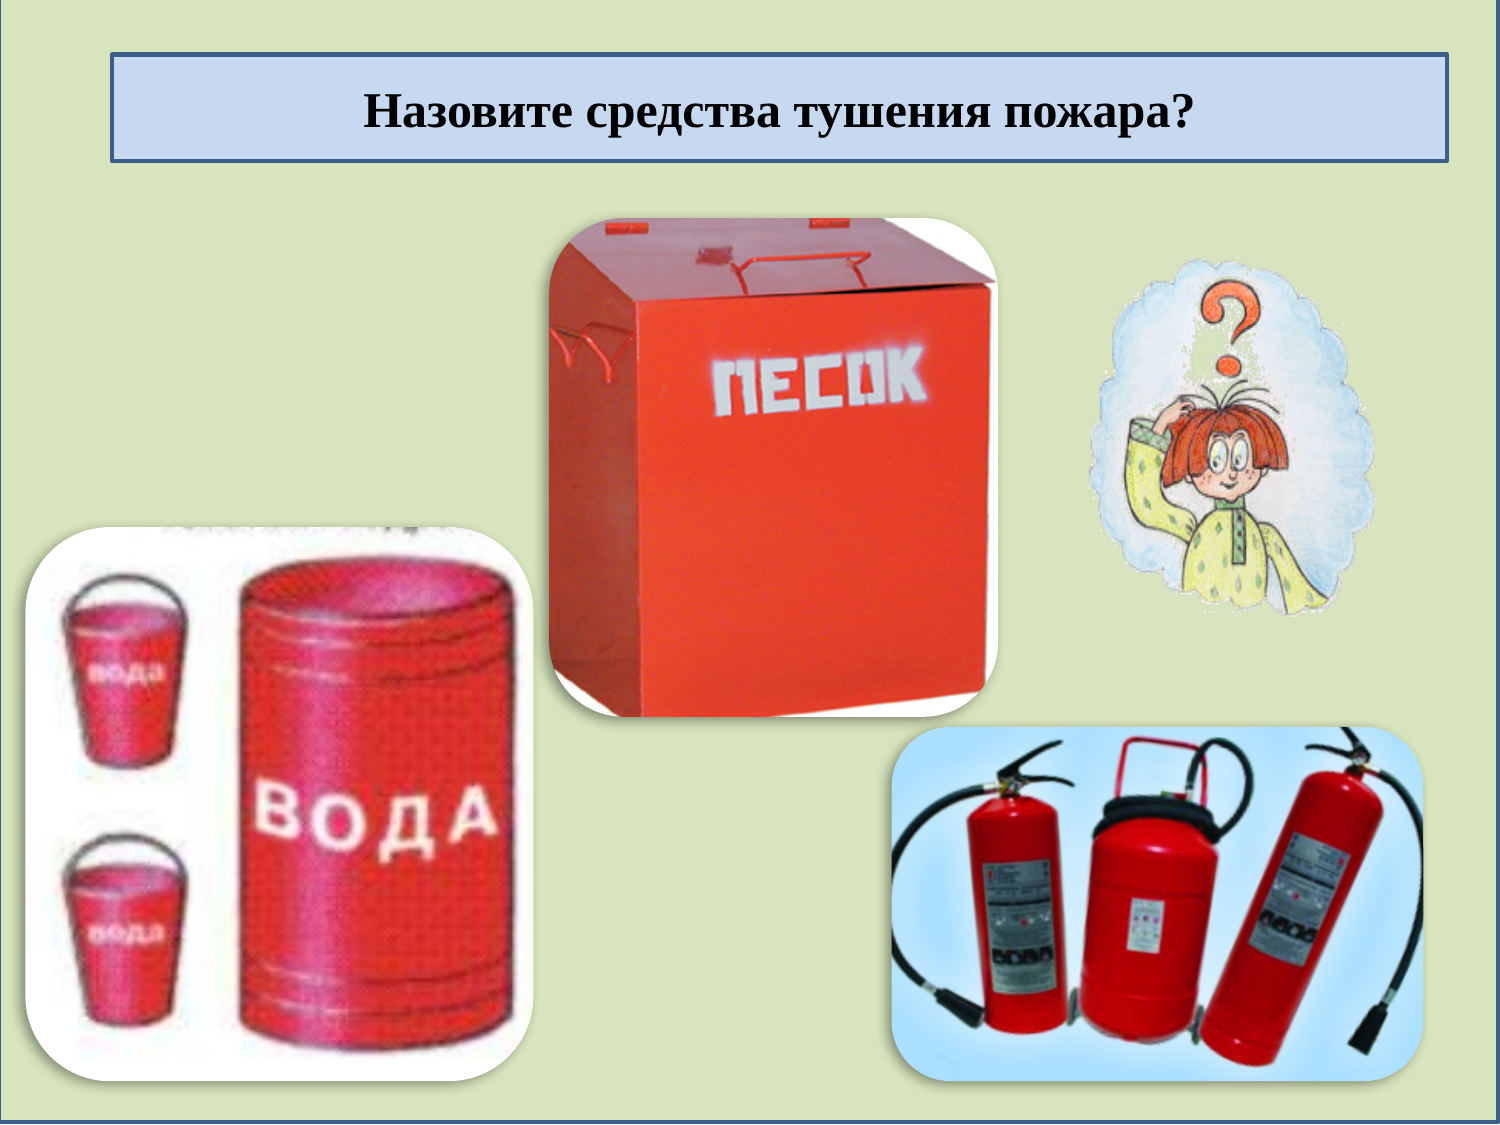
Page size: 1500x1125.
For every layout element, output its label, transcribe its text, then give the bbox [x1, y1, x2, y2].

picture [891, 726, 1424, 1082]
text_box [0, 0, 1500, 1124]
picture [1056, 247, 1382, 642]
picture [25, 526, 534, 1082]
picture [548, 217, 999, 718]
text_box Назовите средства тушения пожара? [110, 52, 1449, 163]
